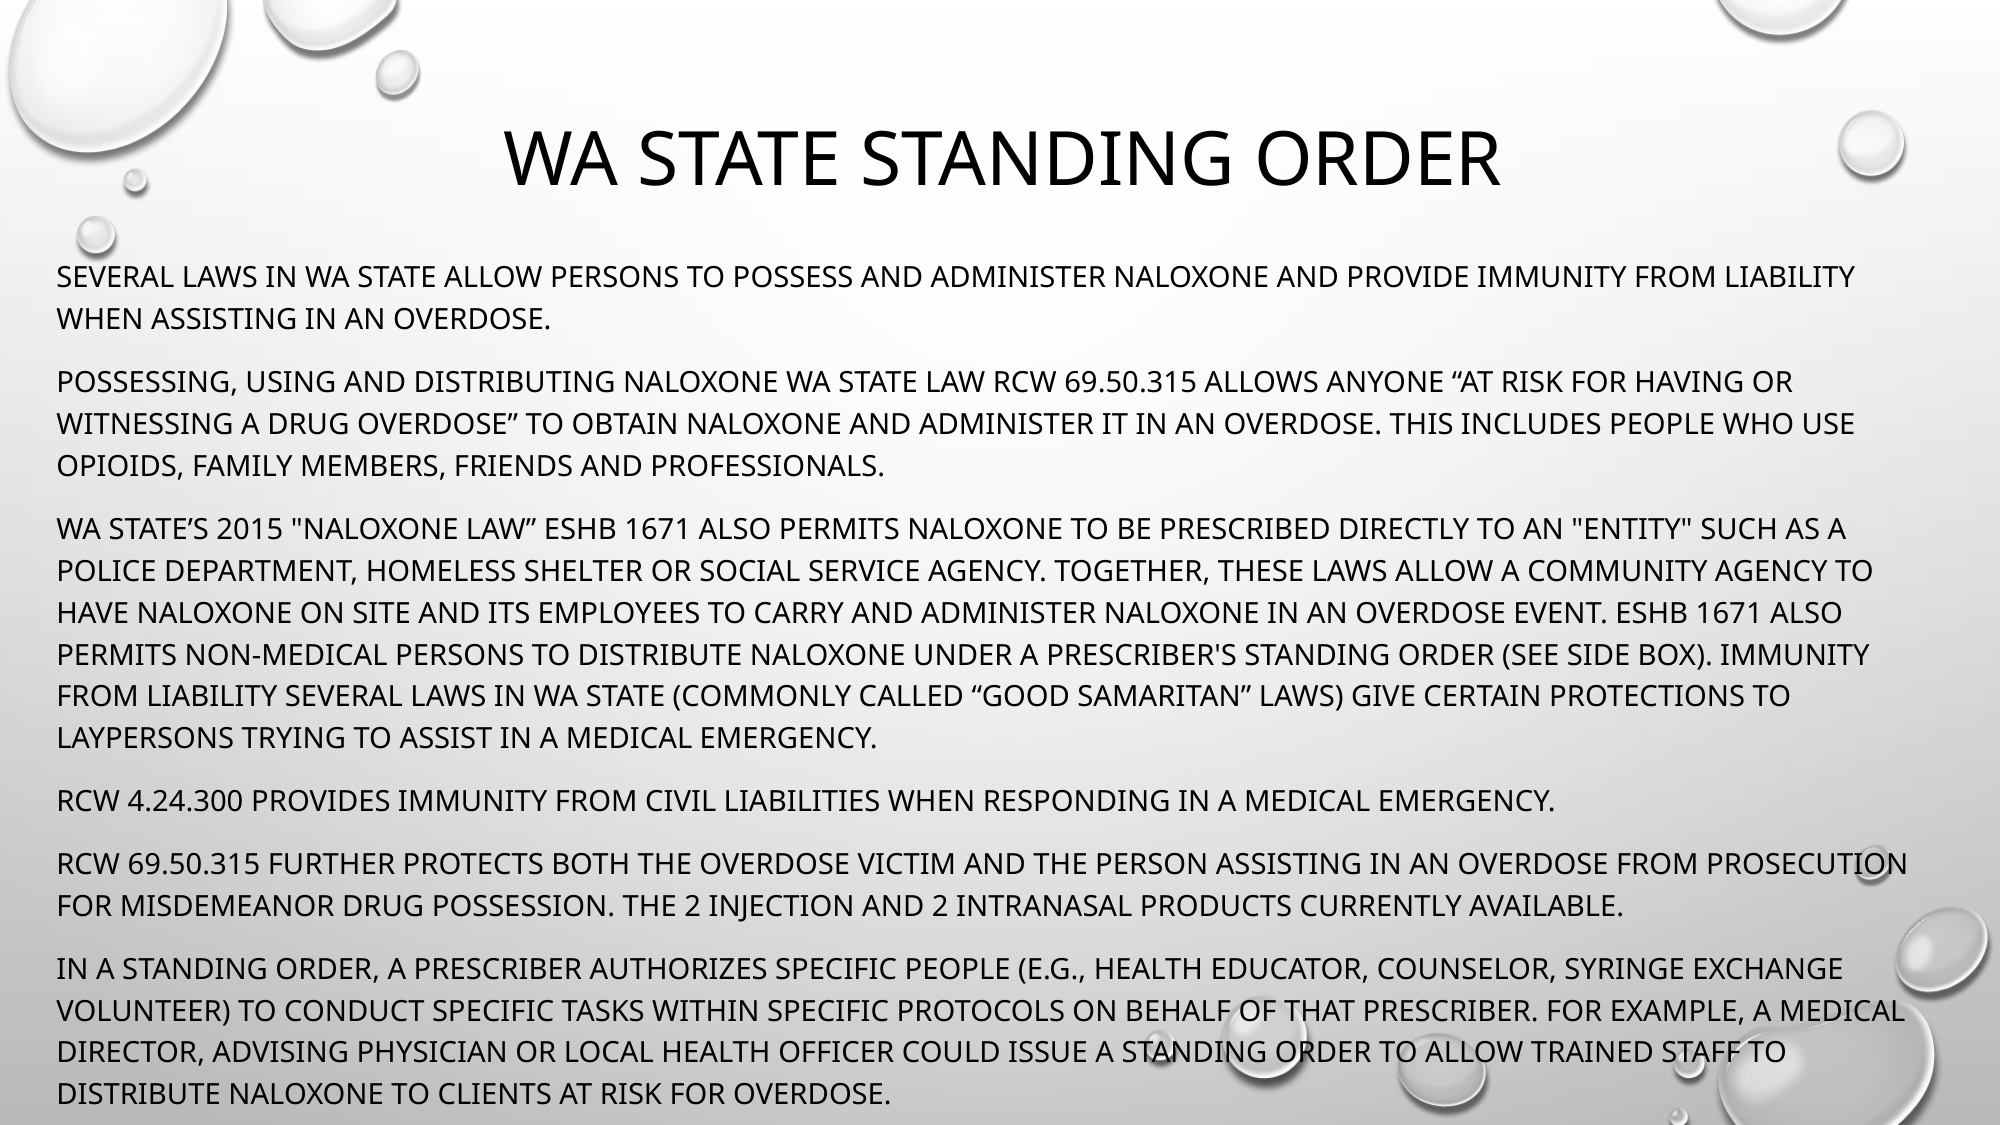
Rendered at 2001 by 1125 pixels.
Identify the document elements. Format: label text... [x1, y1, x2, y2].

list Several laws in WA State allow persons to possess and administer naloxone and provide immunity from liability when assisting in an overdose. Possessing, using and distributing naloxone WA State law RCW 69.50.315 allows anyone “at risk for having or witnessing a drug overdose” to obtain naloxone and administer it in an overdose. This includes people who use opioids, family members, friends and professionals. WA State’s 2015 "Naloxone law” ESHB 1671 also permits naloxone to be prescribed directly to an "entity" such as a police department, homeless shelter or social service agency. Together, these laws allow a community agency to have naloxone on site and its employees to carry and administer naloxone in an overdose event. ESHB 1671 also permits non-medical persons to distribute naloxone under a prescriber's standing order (see side box). Immunity from liability Several laws in WA State (commonly called “Good Samaritan” laws) give certain protections to laypersons trying to assist in a medical emergency. RCW 4.24.300 provides immunity from civil liabilities when responding in a medical emergency. RCW 69.50.315 further protects both the overdose victim and the person assisting in an overdose from prosecution for misdemeanor drug possession. The 2 injection and 2 intranasal products currently available. In a standing order, a prescriber authorizes specific people (e.g., health educator, counselor, syringe exchange volunteer) to conduct specific tasks within specific protocols on behalf of that prescriber. For example, a medical director, advising physician or local health officer could issue a standing order to allow trained staff to distribute naloxone to clients at risk for overdose. [41, 244, 1966, 903]
picture [0, 0, 2000, 1125]
title WA STATE STANDING ORDER [153, 30, 1854, 244]
